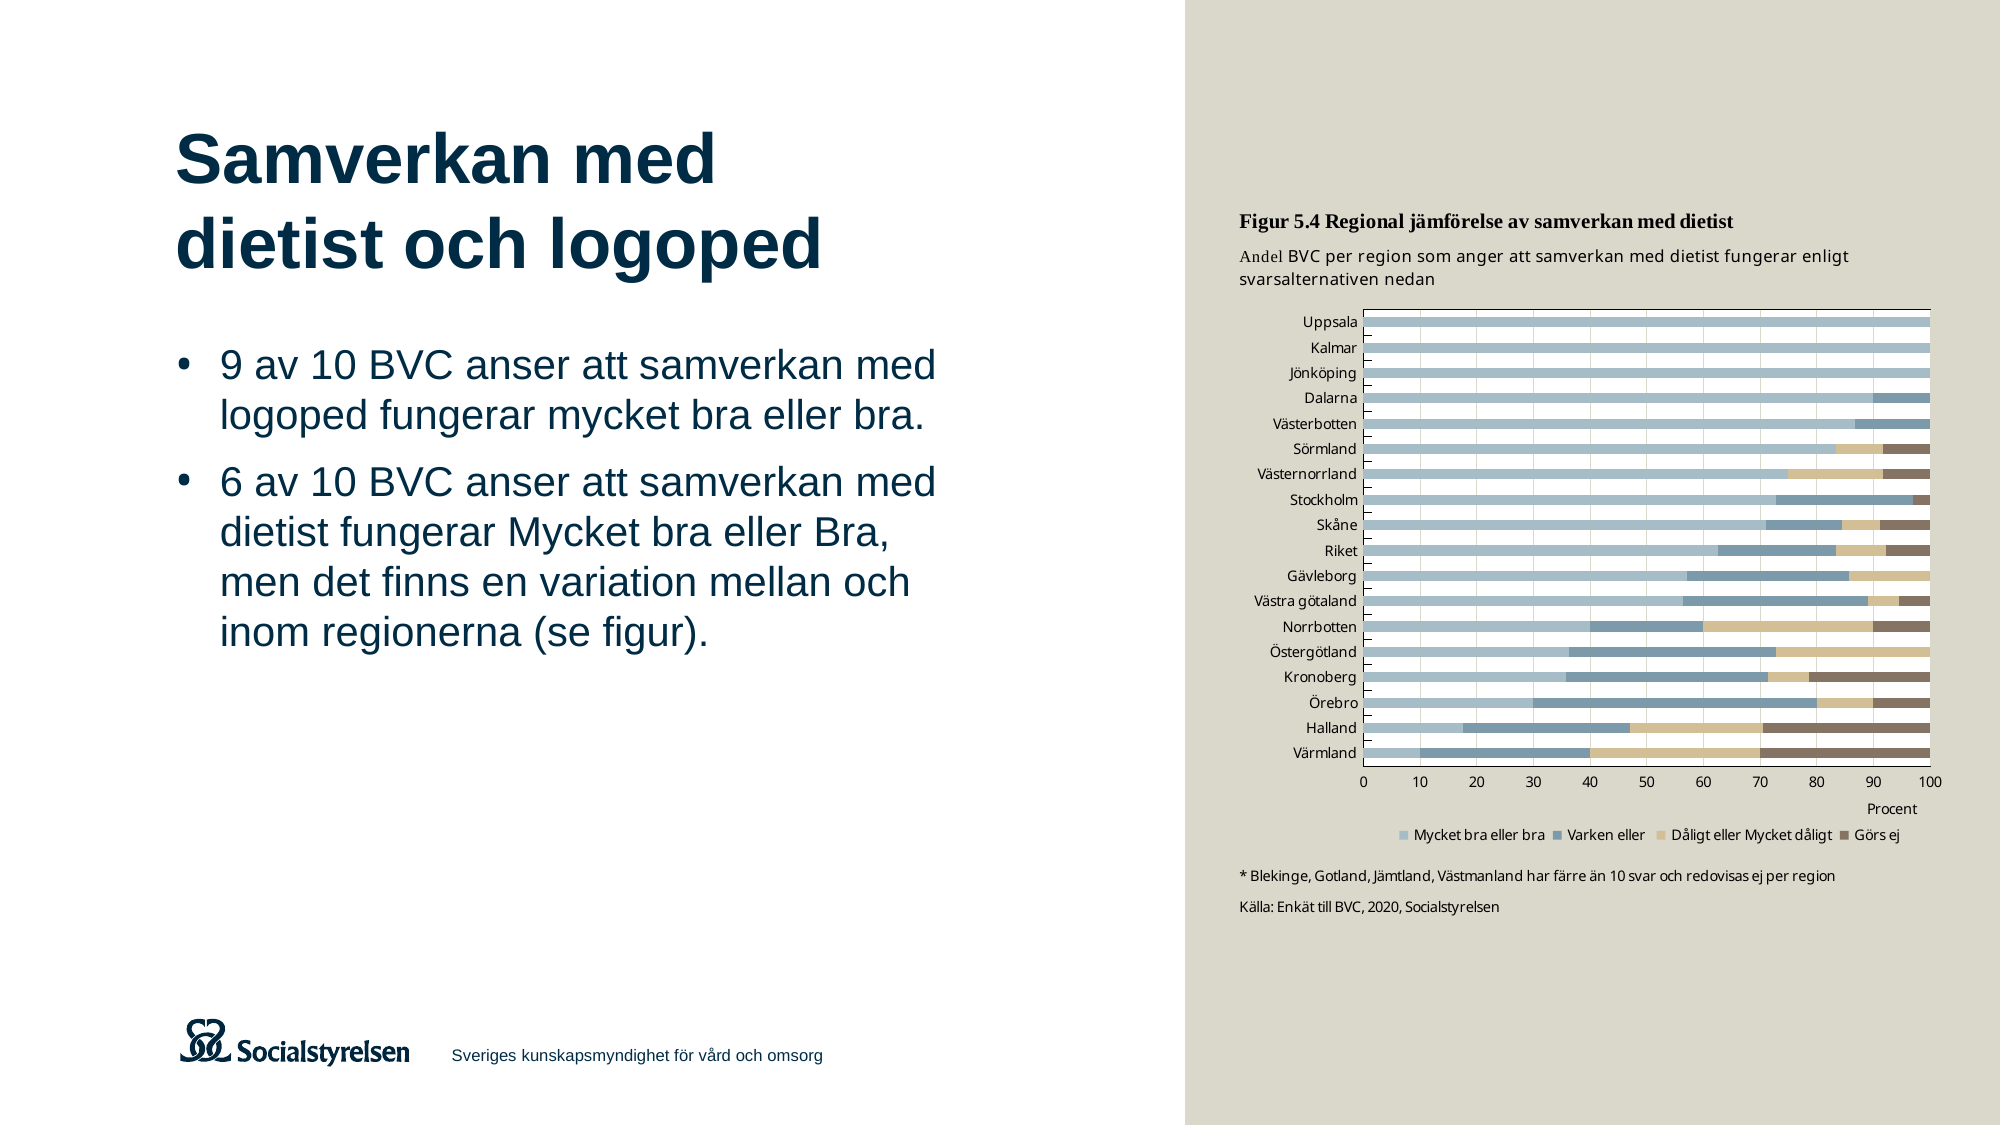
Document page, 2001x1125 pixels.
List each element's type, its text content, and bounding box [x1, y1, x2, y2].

text_box [1183, 0, 2000, 1125]
chart [1224, 194, 1961, 931]
footer Sveriges kunskapsmyndighet för vård och omsorg [451, 1032, 1338, 1077]
title Samverkan med dietist och logoped [175, 112, 1063, 326]
list 9 av 10 BVC anser att samverkan med logoped fungerar mycket bra eller bra. 6 av 10 BVC anser att samverkan med dietist fungerar Mycket bra eller Bra, men det finns en variation mellan och inom regionerna (se figur). [175, 337, 1063, 934]
